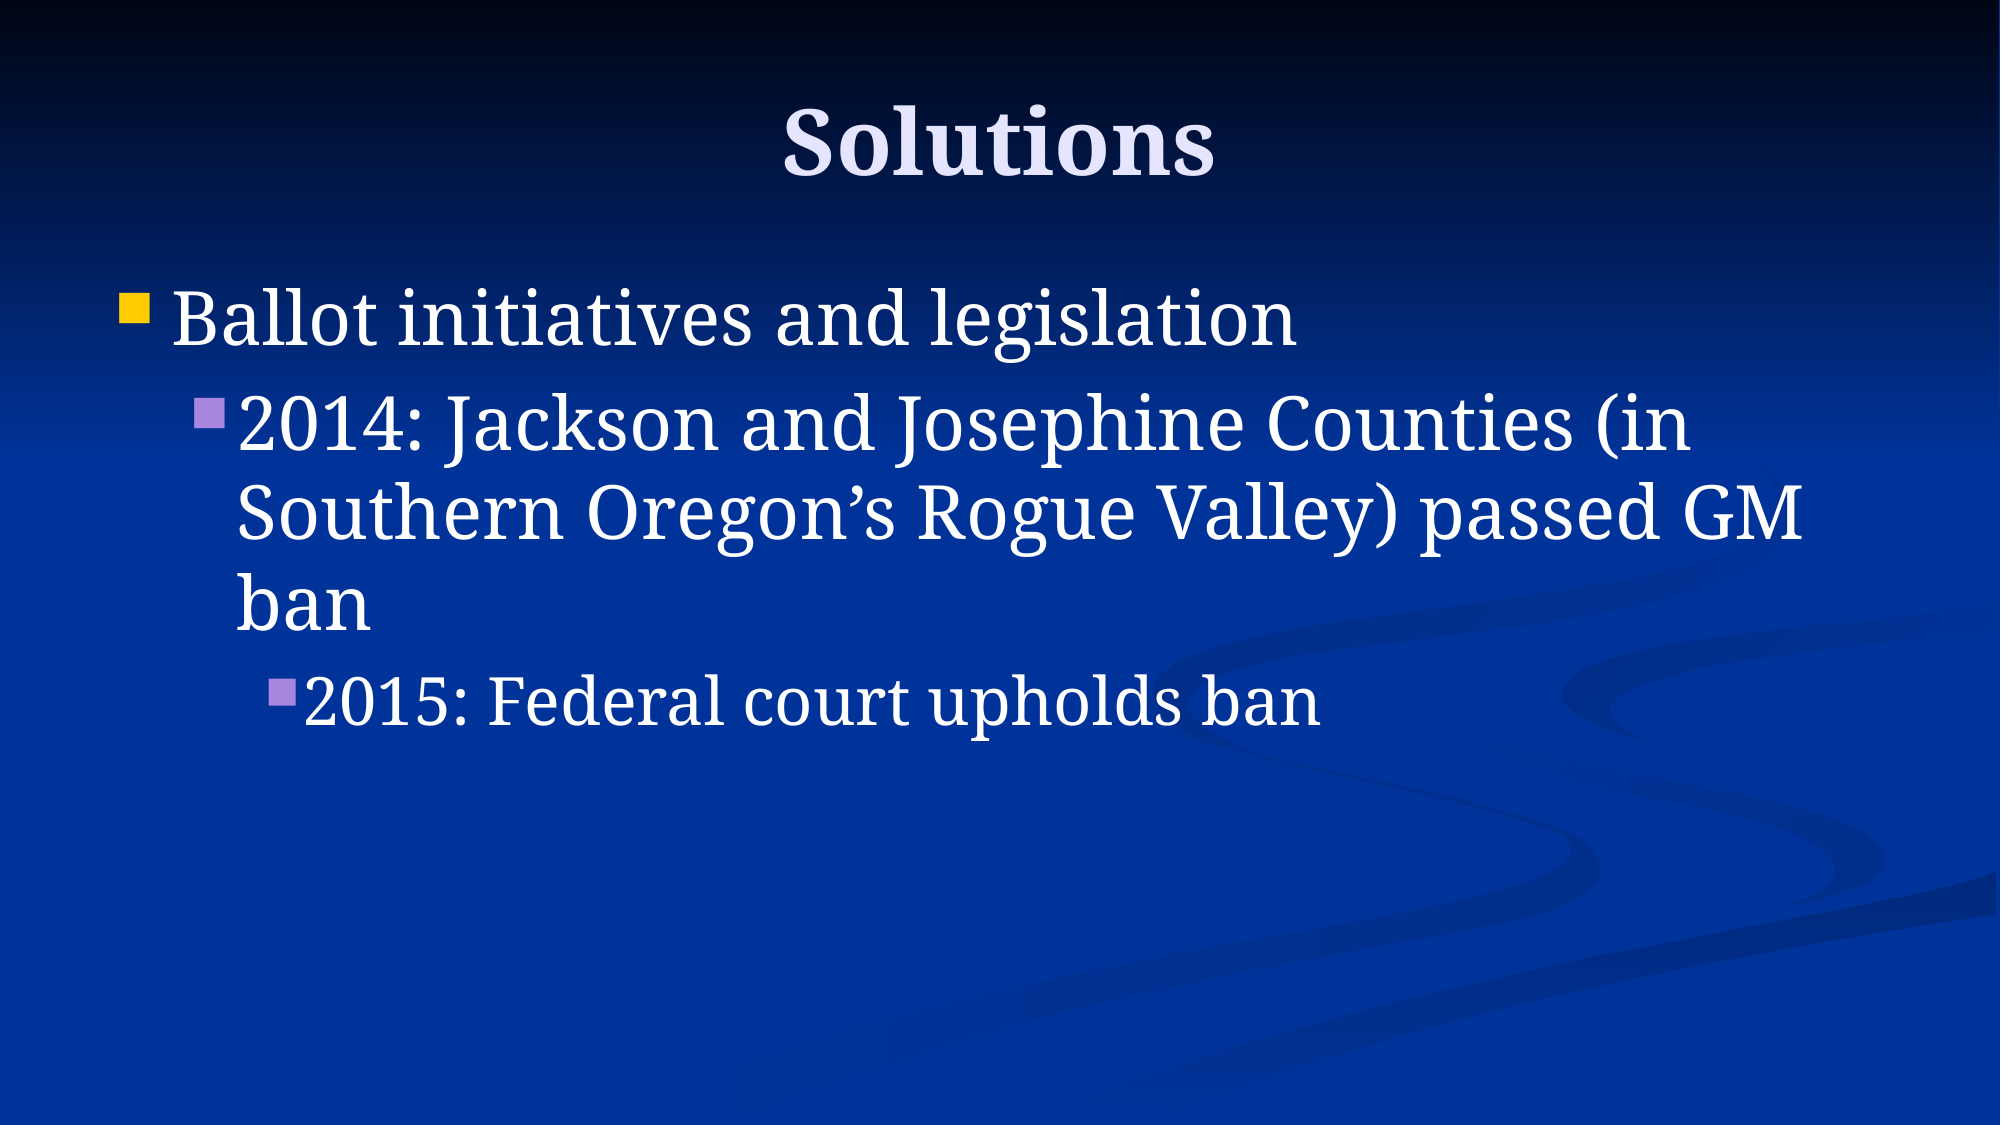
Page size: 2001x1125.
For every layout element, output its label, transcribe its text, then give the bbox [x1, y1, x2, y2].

list Ballot initiatives and legislation 2014: Jackson and Josephine Counties (in Southern Oregon’s Rogue Valley) passed GM ban 2015: Federal court upholds ban [99, 262, 1901, 1006]
title Solutions [99, 44, 1901, 233]
